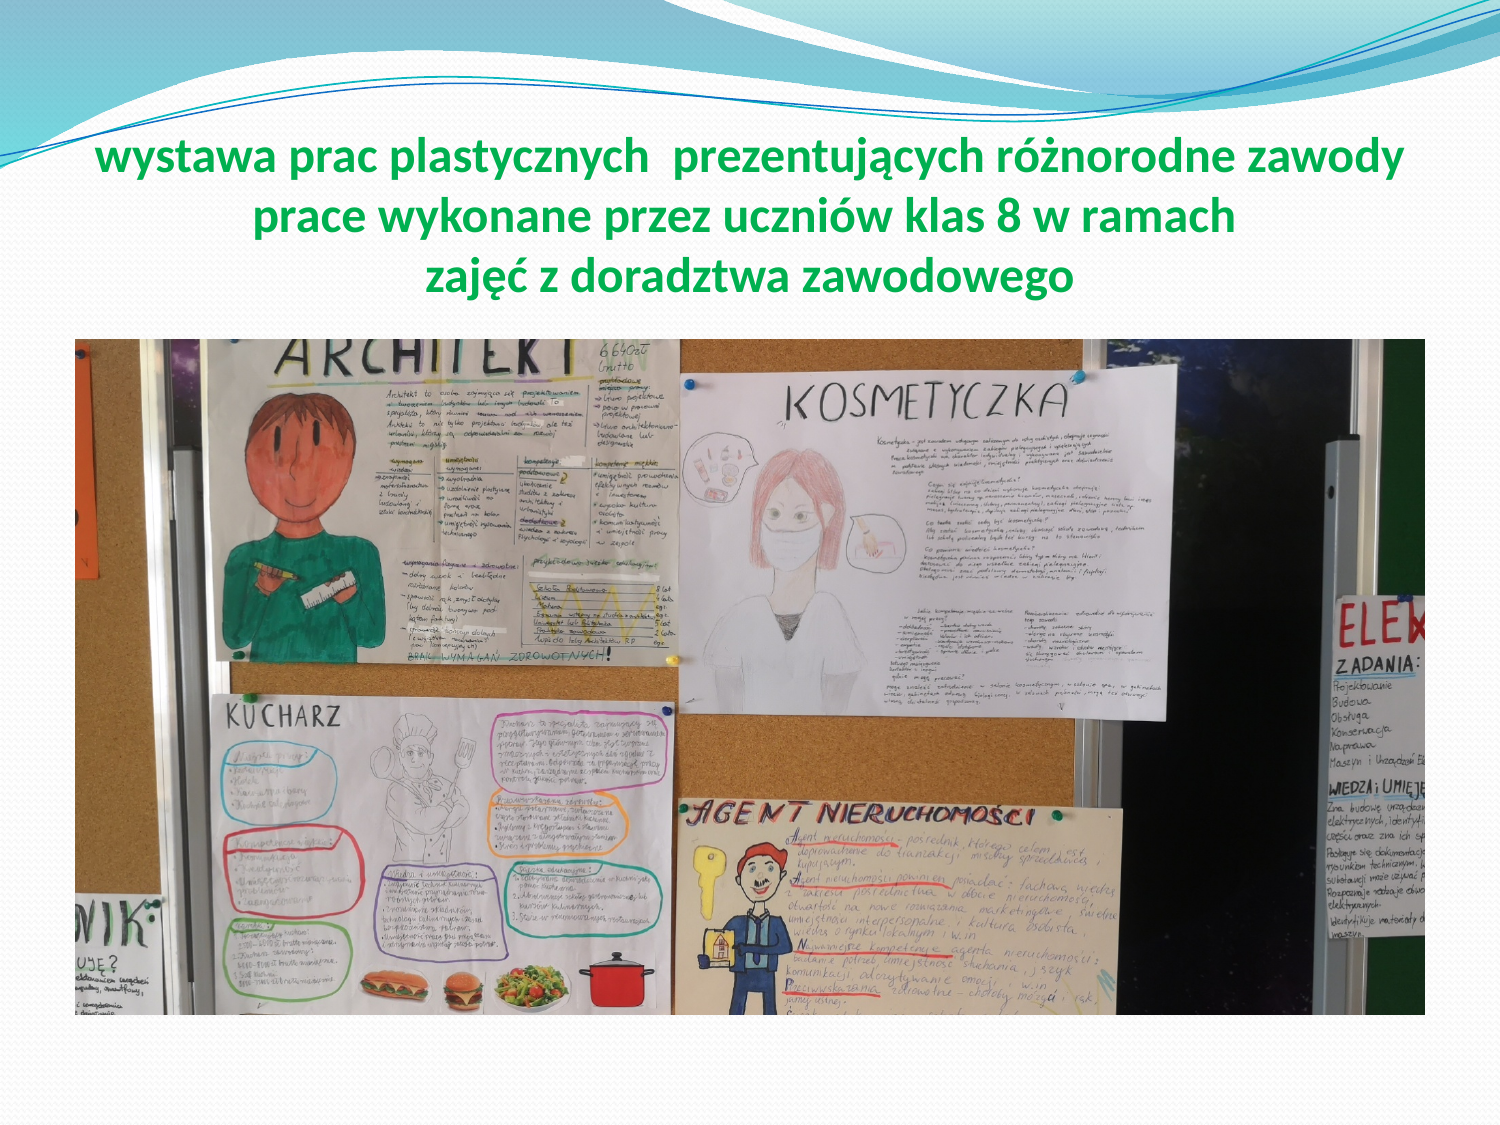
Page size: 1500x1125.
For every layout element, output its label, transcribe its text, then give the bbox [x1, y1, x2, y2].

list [74, 339, 1426, 1016]
title wystawa prac plastycznych prezentujących różnorodne zawody prace wykonane przez uczniów klas 8 w ramach zajęć z doradztwa zawodowego [75, 115, 1425, 303]
